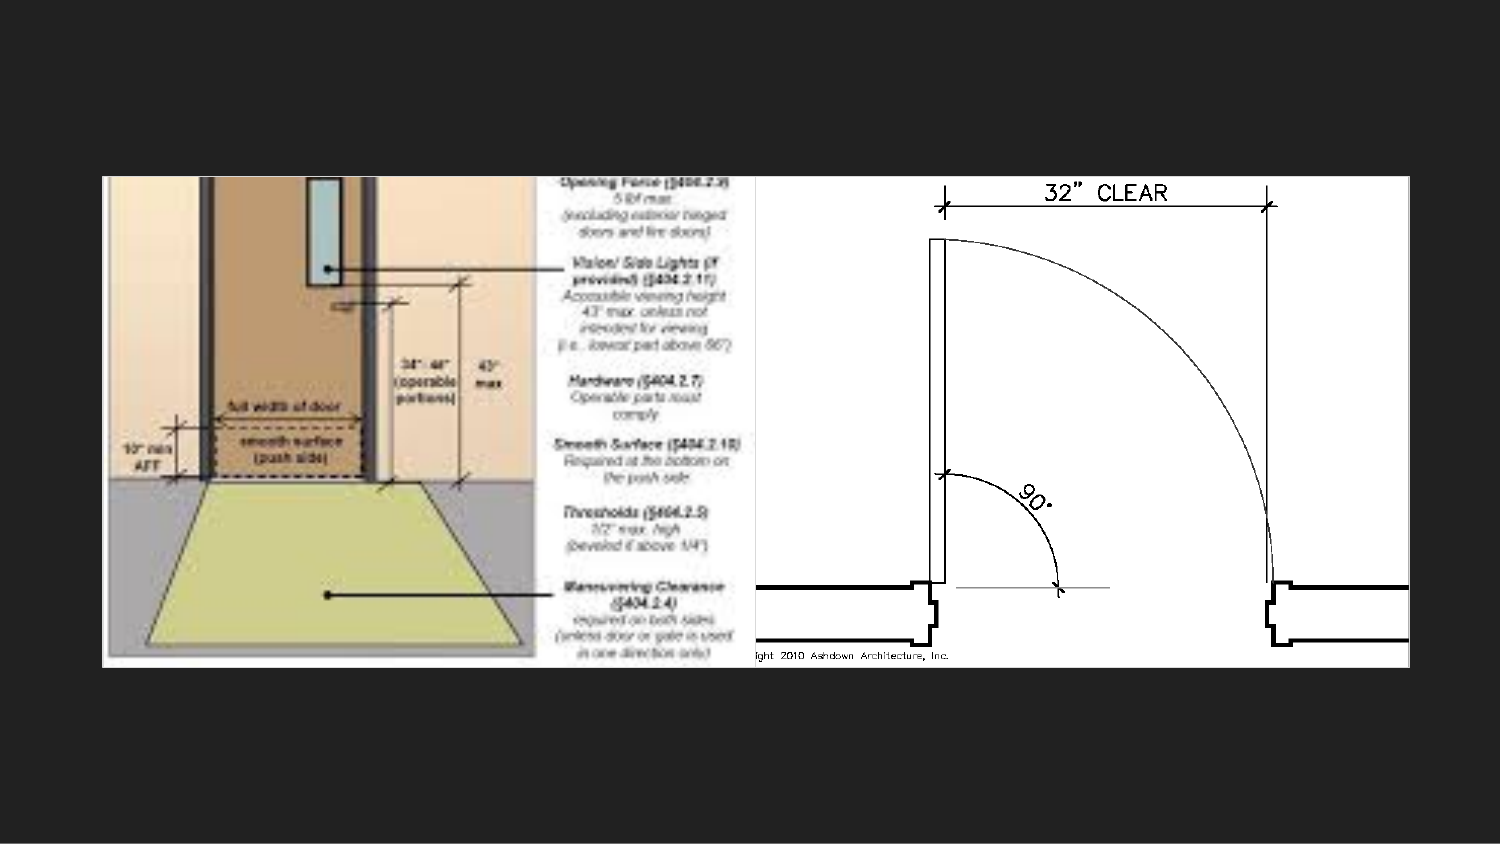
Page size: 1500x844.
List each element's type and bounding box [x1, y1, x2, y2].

picture [103, 176, 1409, 667]
